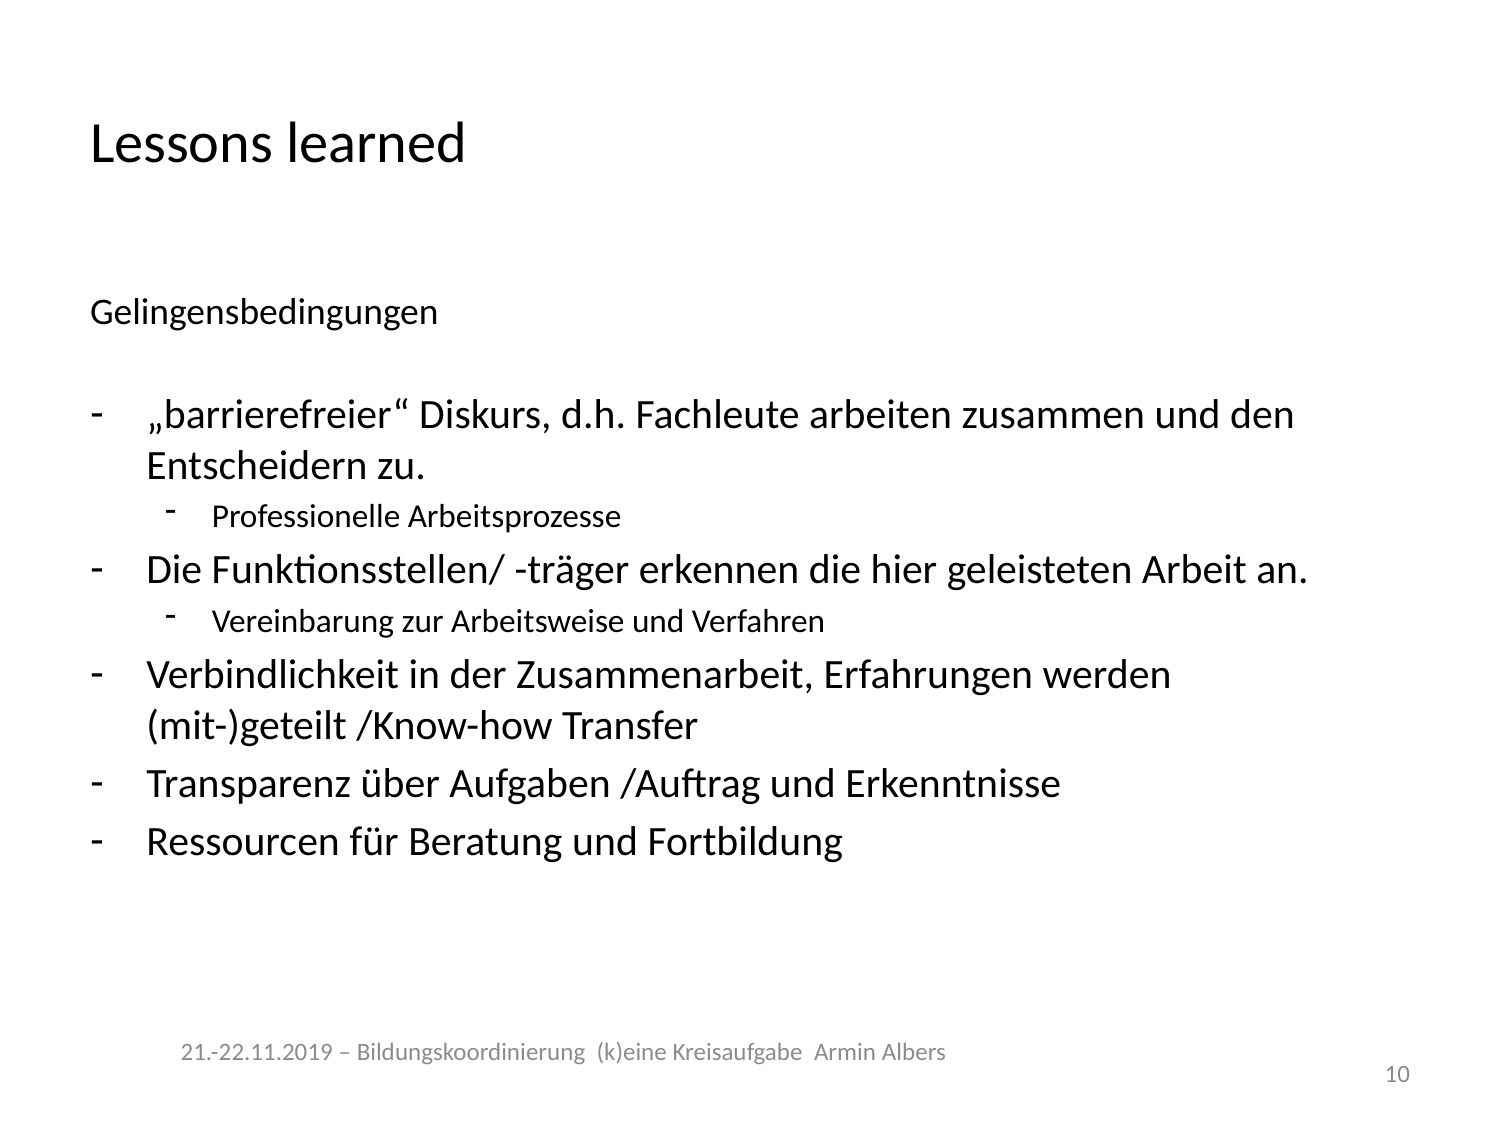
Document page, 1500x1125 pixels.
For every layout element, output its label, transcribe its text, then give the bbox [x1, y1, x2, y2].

title Lessons learned [75, 45, 1425, 232]
slide_number 10 [1074, 1042, 1425, 1103]
footer 21.-22.11.2019 – Bildungskoordinierung (k)eine Kreisaufgabe Armin Albers [112, 1006, 1016, 1096]
list Gelingensbedingungen „barrierefreier“ Diskurs, d.h. Fachleute arbeiten zusammen und den Entscheidern zu. Professionelle Arbeitsprozesse Die Funktionsstellen/ -träger erkennen die hier geleisteten Arbeit an. Vereinbarung zur Arbeitsweise und Verfahren Verbindlichkeit in der Zusammenarbeit, Erfahrungen werden (mit-)geteilt /Know-how Transfer Transparenz über Aufgaben /Auftrag und Erkenntnisse Ressourcen für Beratung und Fortbildung [75, 232, 1425, 907]
